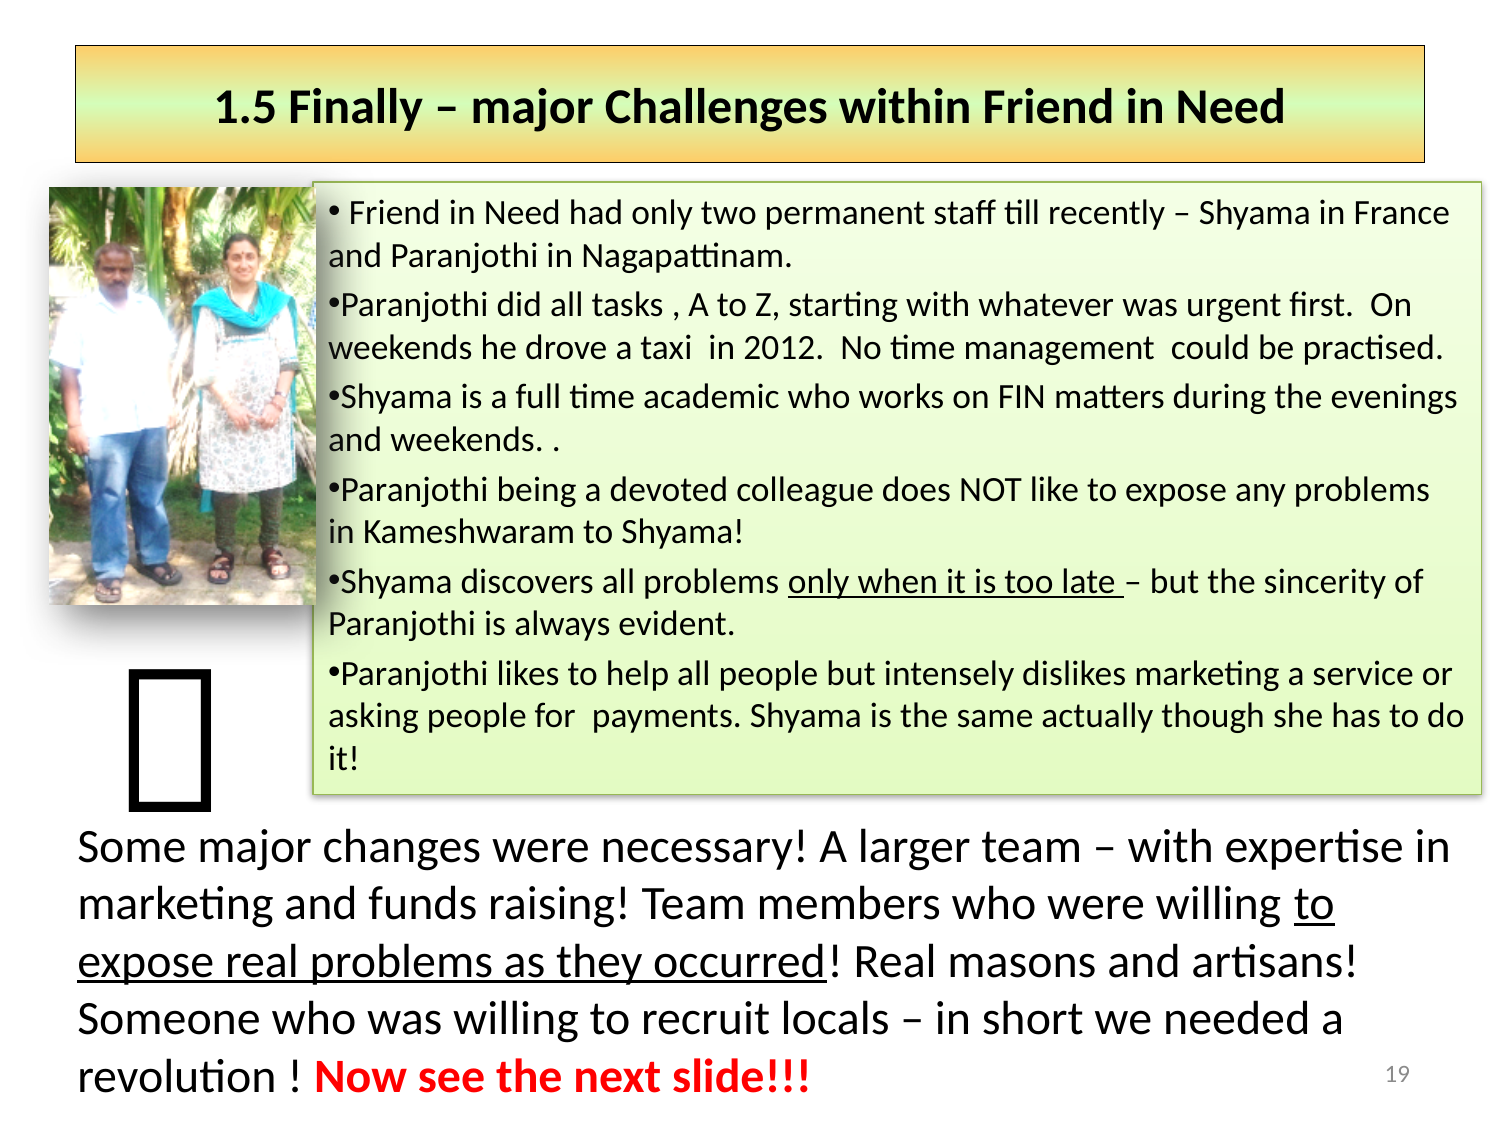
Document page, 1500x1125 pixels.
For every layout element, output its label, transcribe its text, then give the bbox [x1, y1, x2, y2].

text_box Some major changes were necessary! A larger team – with expertise in marketing and funds raising! Team members who were willing to expose real problems as they occurred! Real masons and artisans! Someone who was willing to recruit locals – in short we needed a revolution ! Now see the next slide!!! [62, 806, 1469, 1109]
list Friend in Need had only two permanent staff till recently – Shyama in France and Paranjothi in Nagapattinam. Paranjothi did all tasks , A to Z, starting with whatever was urgent first. On weekends he drove a taxi in 2012. No time management could be practised. Shyama is a full time academic who works on FIN matters during the evenings and weekends. . Paranjothi being a devoted colleague does NOT like to expose any problems in Kameshwaram to Shyama! Shyama discovers all problems only when it is too late – but the sincerity of Paranjothi is always evident. Paranjothi likes to help all people but intensely dislikes marketing a service or asking people for payments. Shyama is the same actually though she has to do it! [312, 181, 1482, 795]
title 1.5 Finally – major Challenges within Friend in Need [75, 45, 1425, 163]
text_box  [95, 613, 183, 806]
picture [49, 187, 316, 605]
